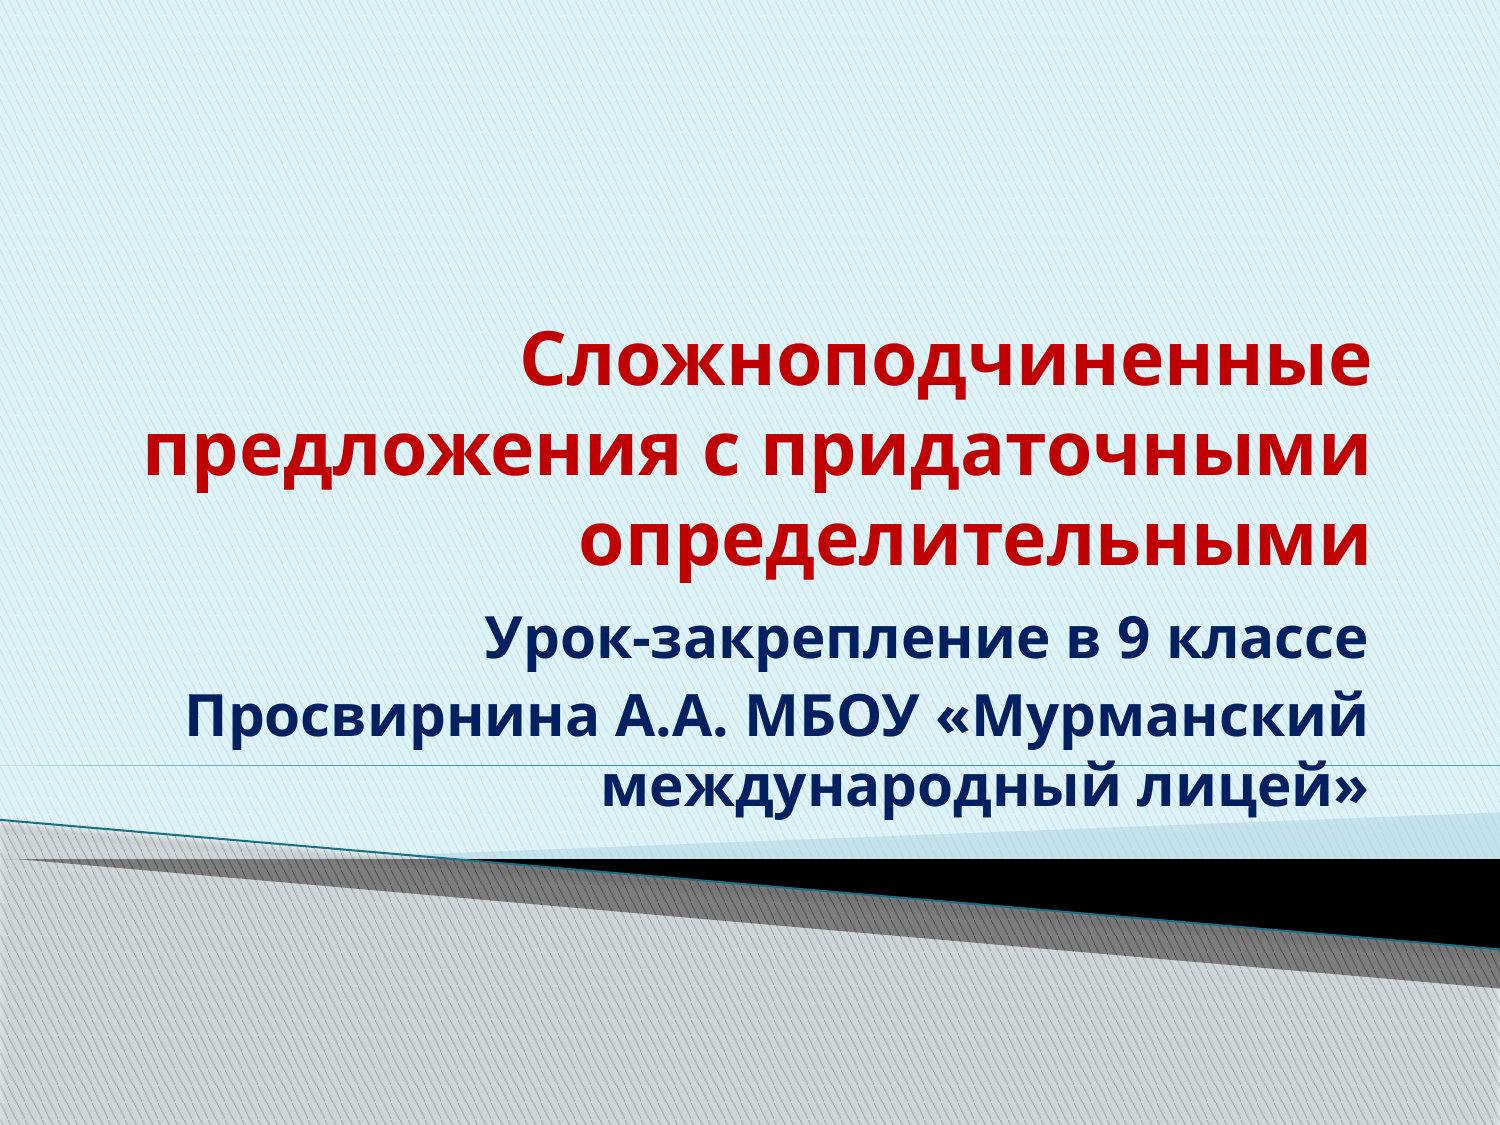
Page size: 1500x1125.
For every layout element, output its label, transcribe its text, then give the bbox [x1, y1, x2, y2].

subtitle Урок-закрепление в 9 классе Просвирнина А.А. МБОУ «Мурманский международный лицей» [112, 592, 1388, 790]
picture [5, 859, 1500, 989]
title Сложноподчиненные предложения с придаточными определительными [112, 287, 1388, 588]
